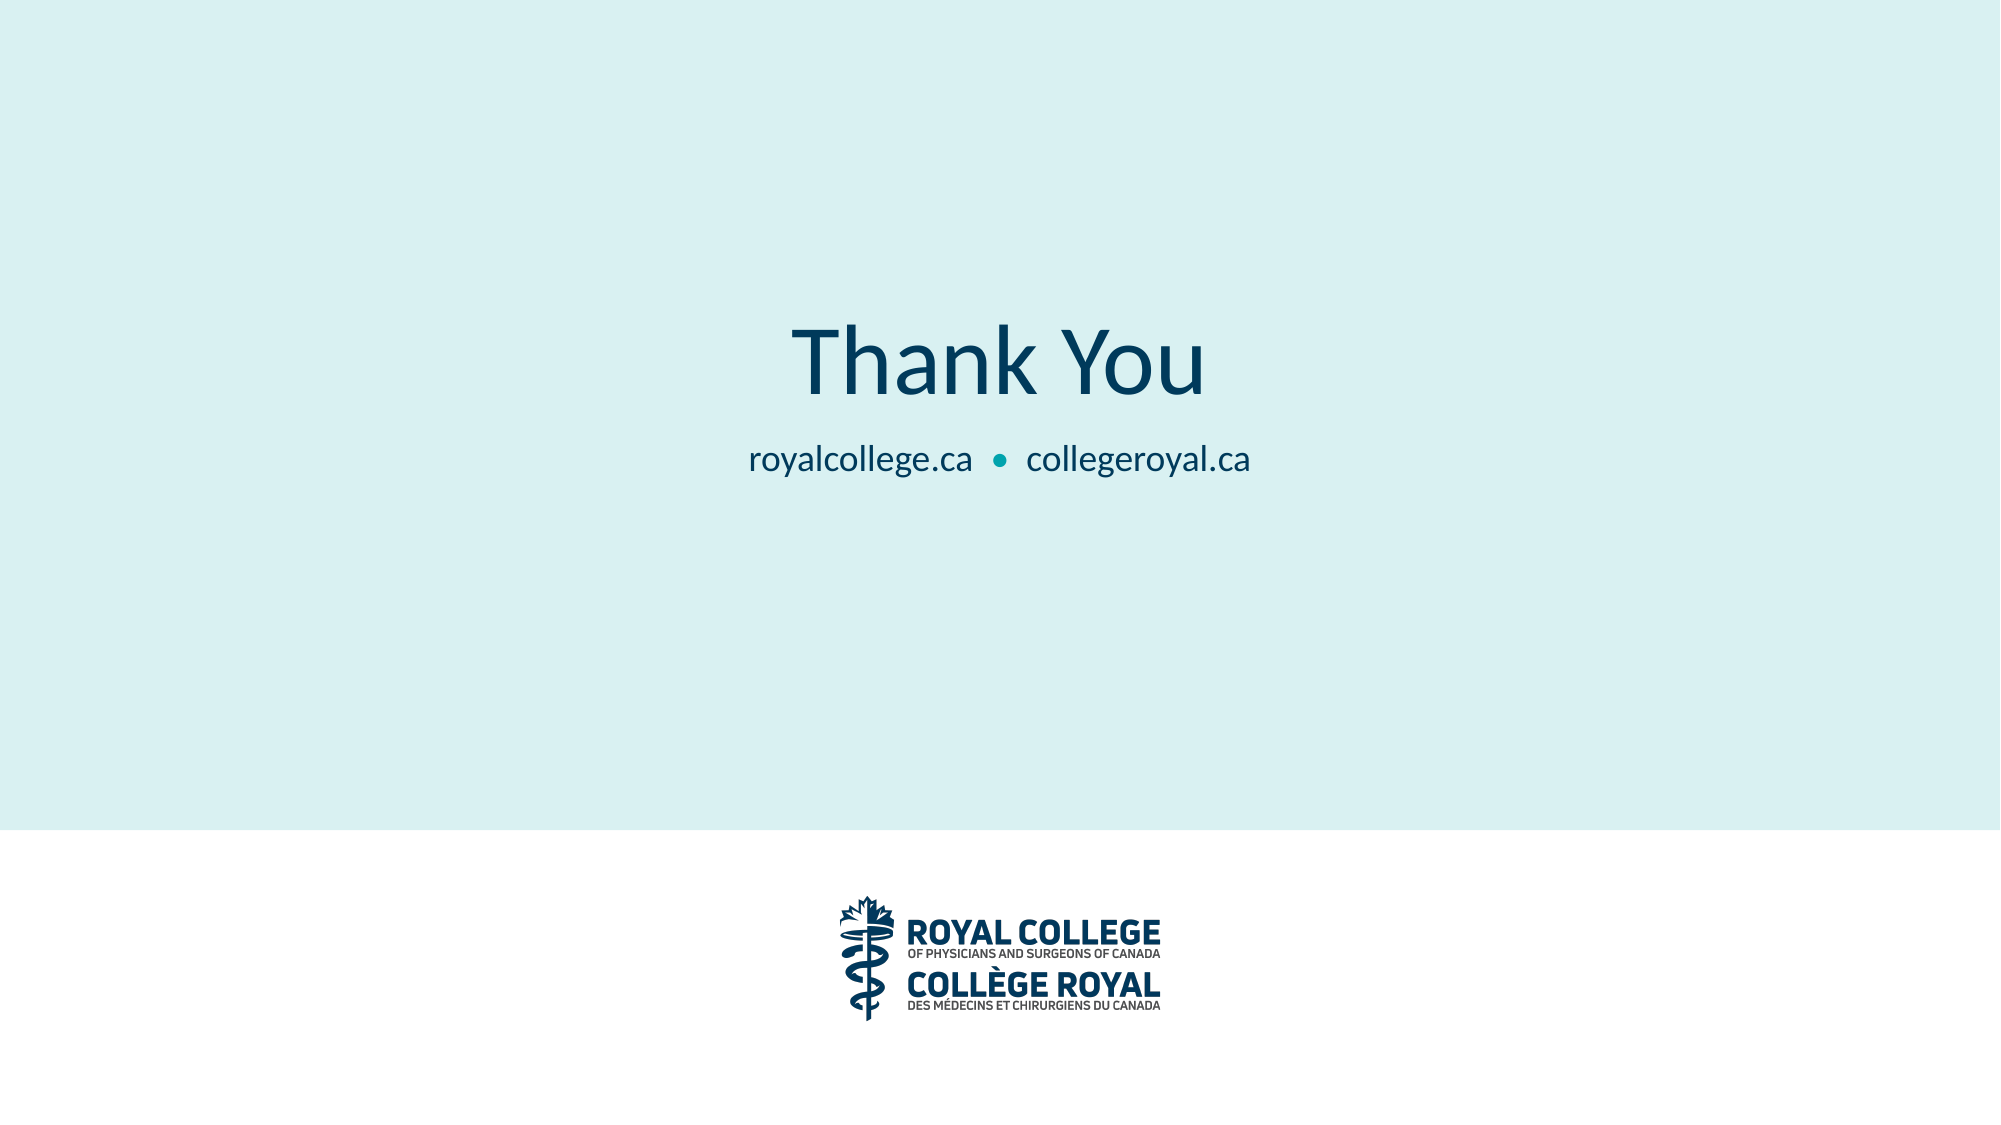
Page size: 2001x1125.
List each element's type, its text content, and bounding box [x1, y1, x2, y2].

title Thank You [137, 300, 1863, 425]
subtitle royalcollege.ca • collegeroyal.ca [416, 431, 1584, 514]
picture [824, 881, 1176, 1036]
